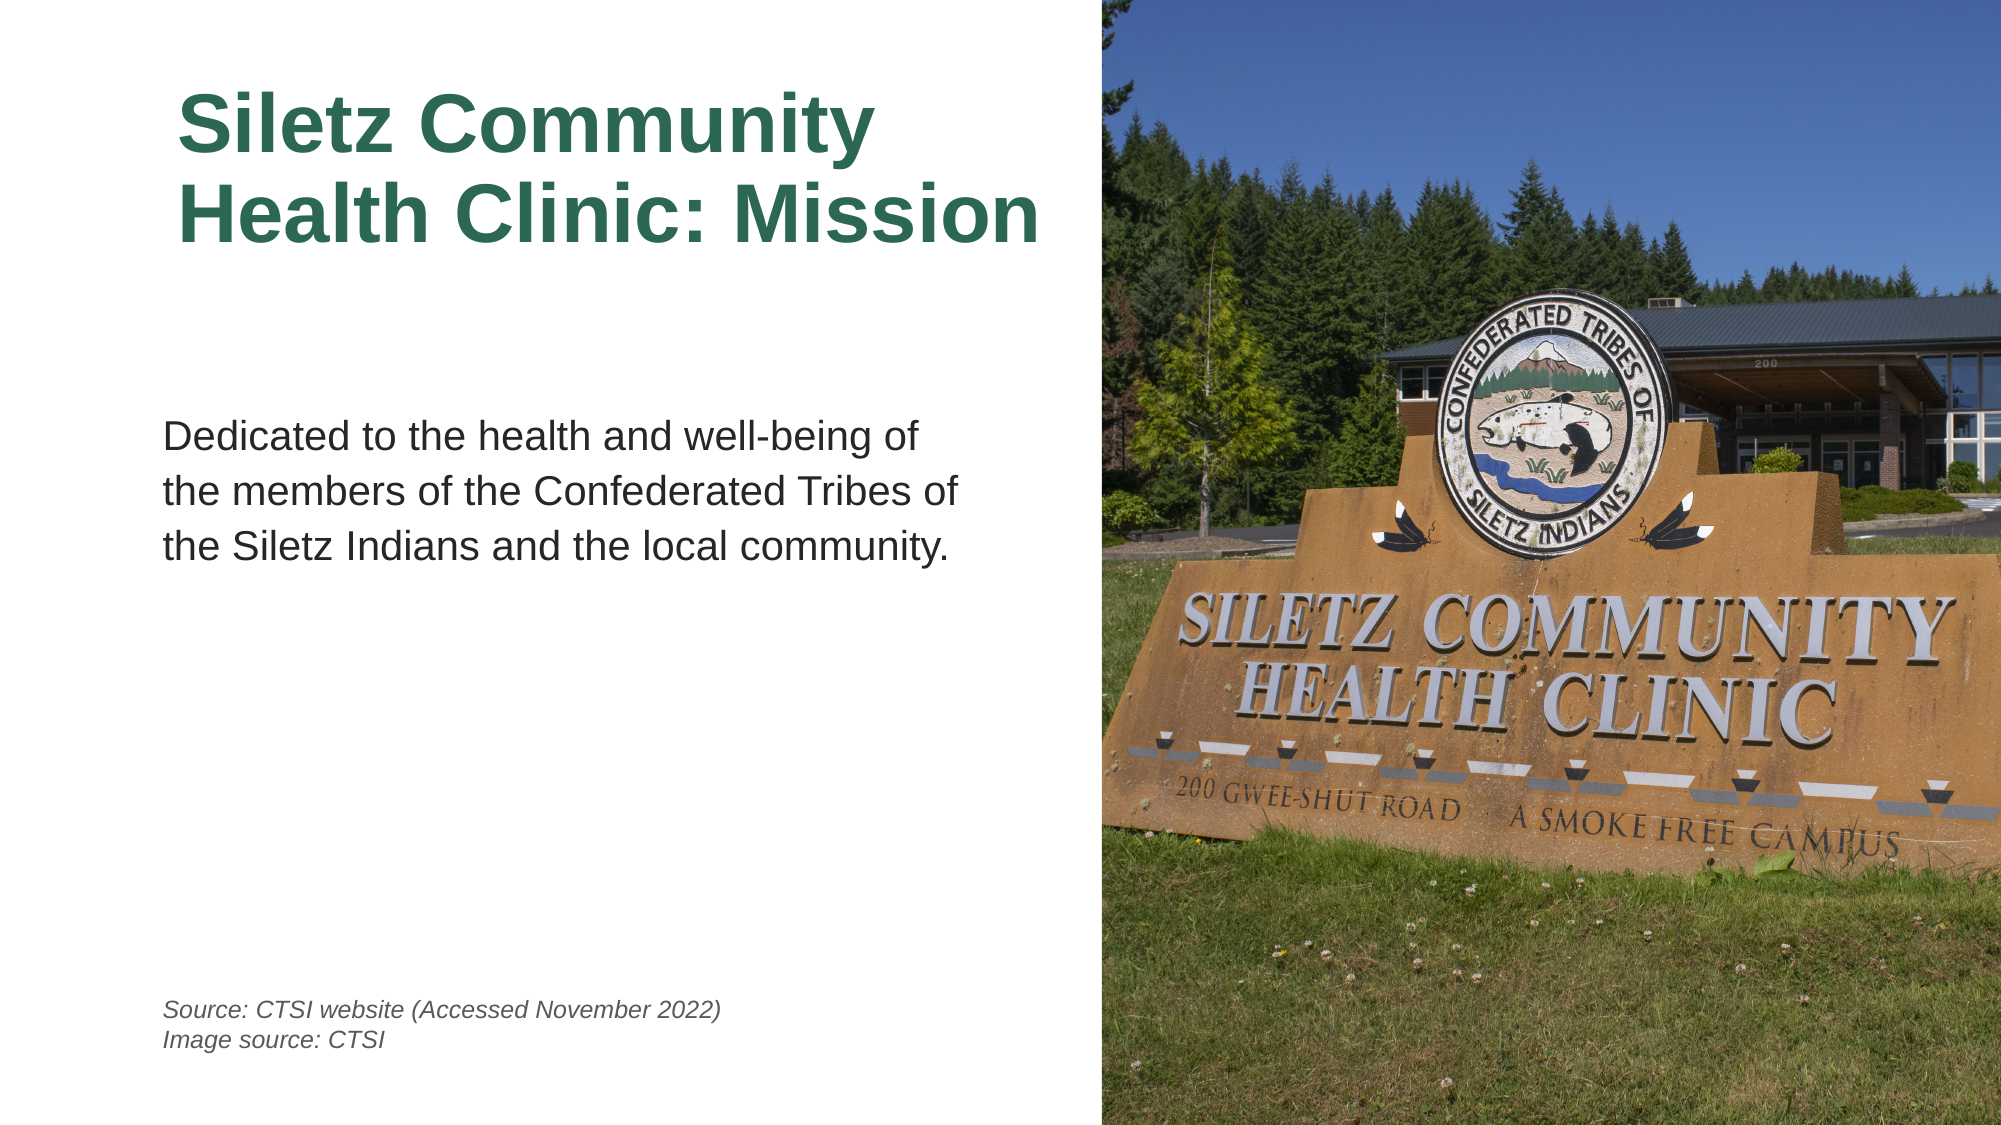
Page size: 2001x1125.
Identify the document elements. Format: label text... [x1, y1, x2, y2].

list Dedicated to the health and well-being of the members of the Confederated Tribes of the Siletz Indians and the local community. [162, 403, 972, 563]
text_box Source: CTSI website (Accessed November 2022) Image source: CTSI [162, 993, 949, 1044]
picture [1101, 0, 2001, 1125]
title Siletz Community Health Clinic: Mission [162, 81, 1101, 261]
